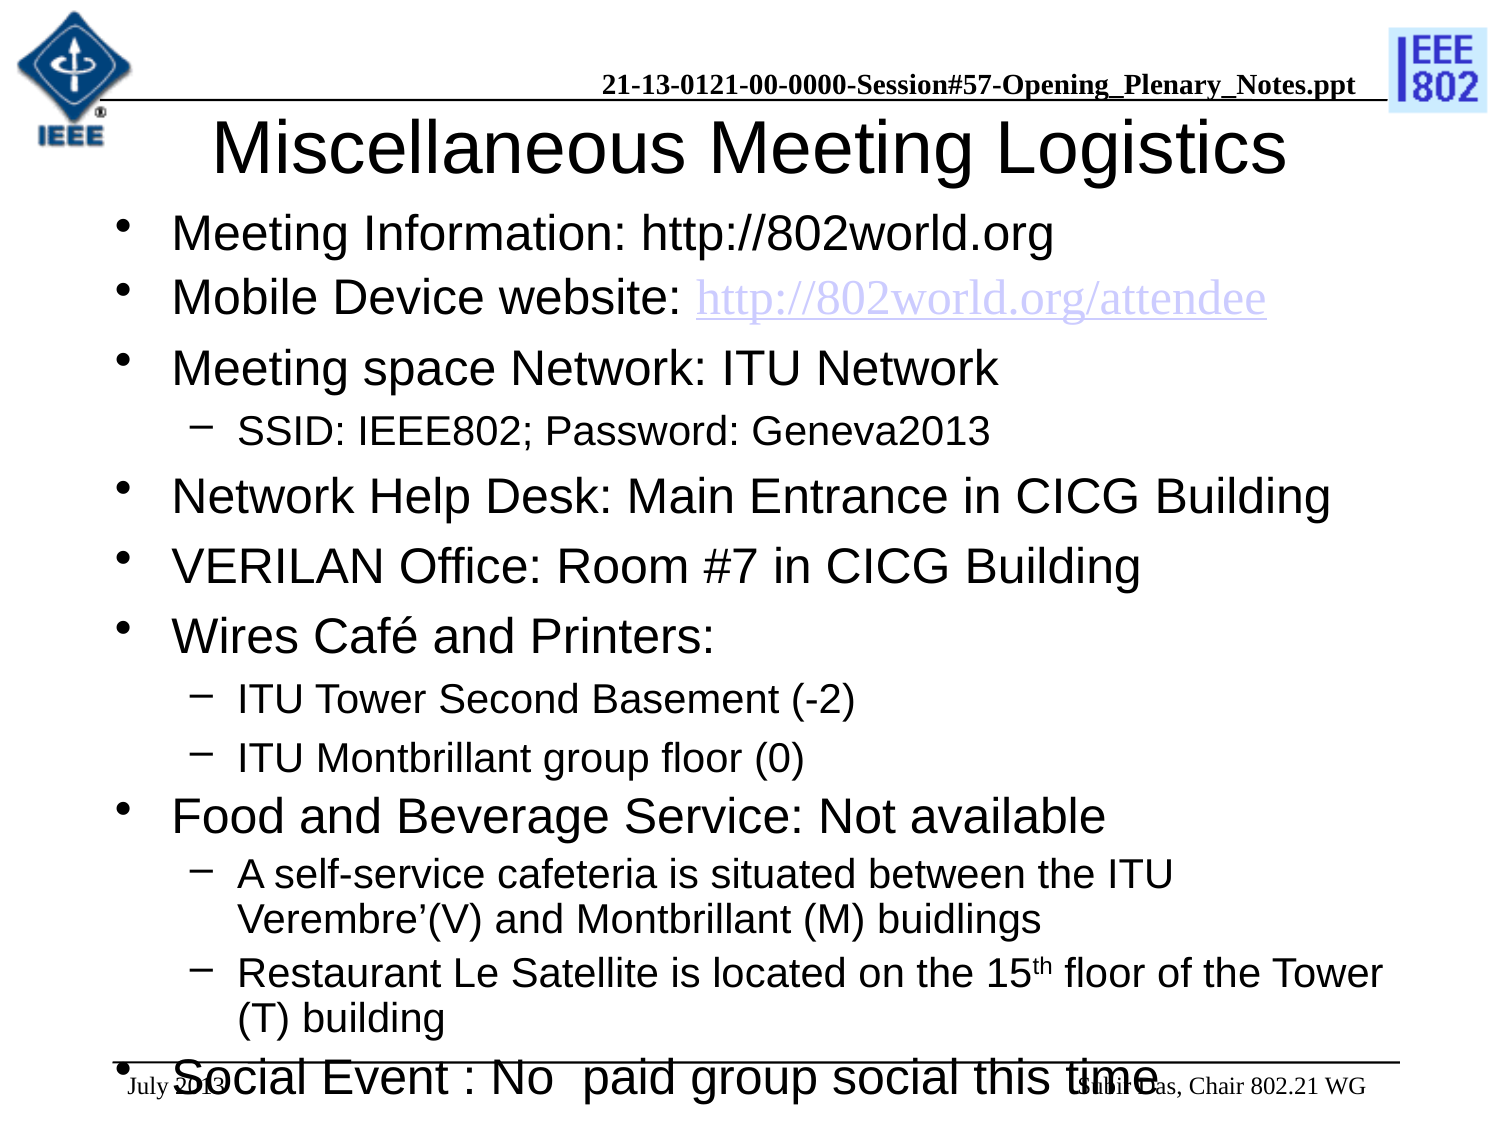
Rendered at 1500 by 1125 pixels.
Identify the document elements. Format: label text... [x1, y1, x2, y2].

text_box Subir Das, Chair 802.21 WG [1050, 1062, 1412, 1106]
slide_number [112, 1062, 313, 1098]
title Miscellaneous Meeting Logistics [112, 99, 1388, 188]
picture [12, 9, 137, 150]
list Meeting Information: http://802world.org Mobile Device website: http://802world.org/attendee Meeting space Network: ITU Network SSID: IEEE802; Password: Geneva2013 Network Help Desk: Main Entrance in CICG Building VERILAN Office: Room #7 in CICG Building Wires Café and Printers: ITU Tower Second Basement (-2) ITU Montbrillant group floor (0) Food and Beverage Service: Not available A self-service cafeteria is situated between the ITU Verembre’(V) and Montbrillant (M) buidlings Restaurant Le Satellite is located on the 15th floor of the Tower (T) building Social Event : No paid group social this time [99, 199, 1438, 1051]
picture [1374, 9, 1499, 138]
